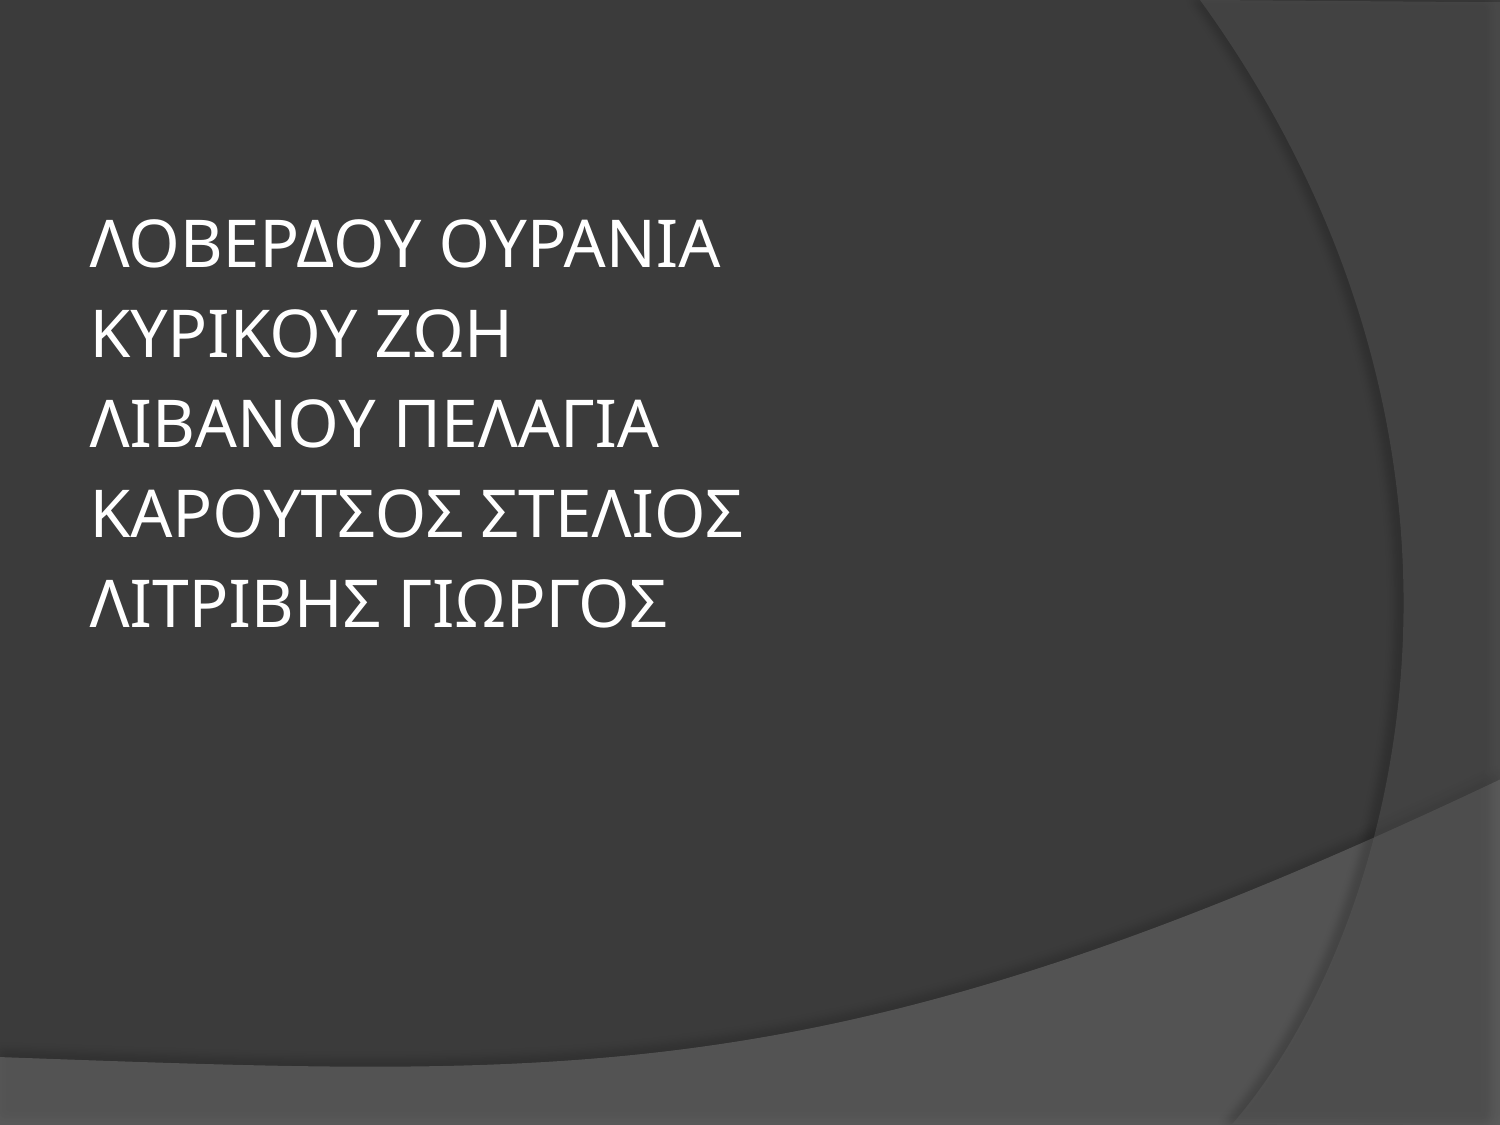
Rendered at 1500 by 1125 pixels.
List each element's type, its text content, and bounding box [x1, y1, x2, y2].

title ΛΟΒΕΡΔΟΥ ΟΥΡΑΝΙΑ ΚΥΡΙΚΟΥ ΖΩΗ ΛΙΒΑΝΟΥ ΠΕΛΑΓΙΑ ΚΑΡΟΥΤΣΟΣ ΣΤΕΛΙΟΣ ΛΙΤΡΙΒΗΣ ΓΙΩΡΓΟΣ [82, 187, 1432, 657]
